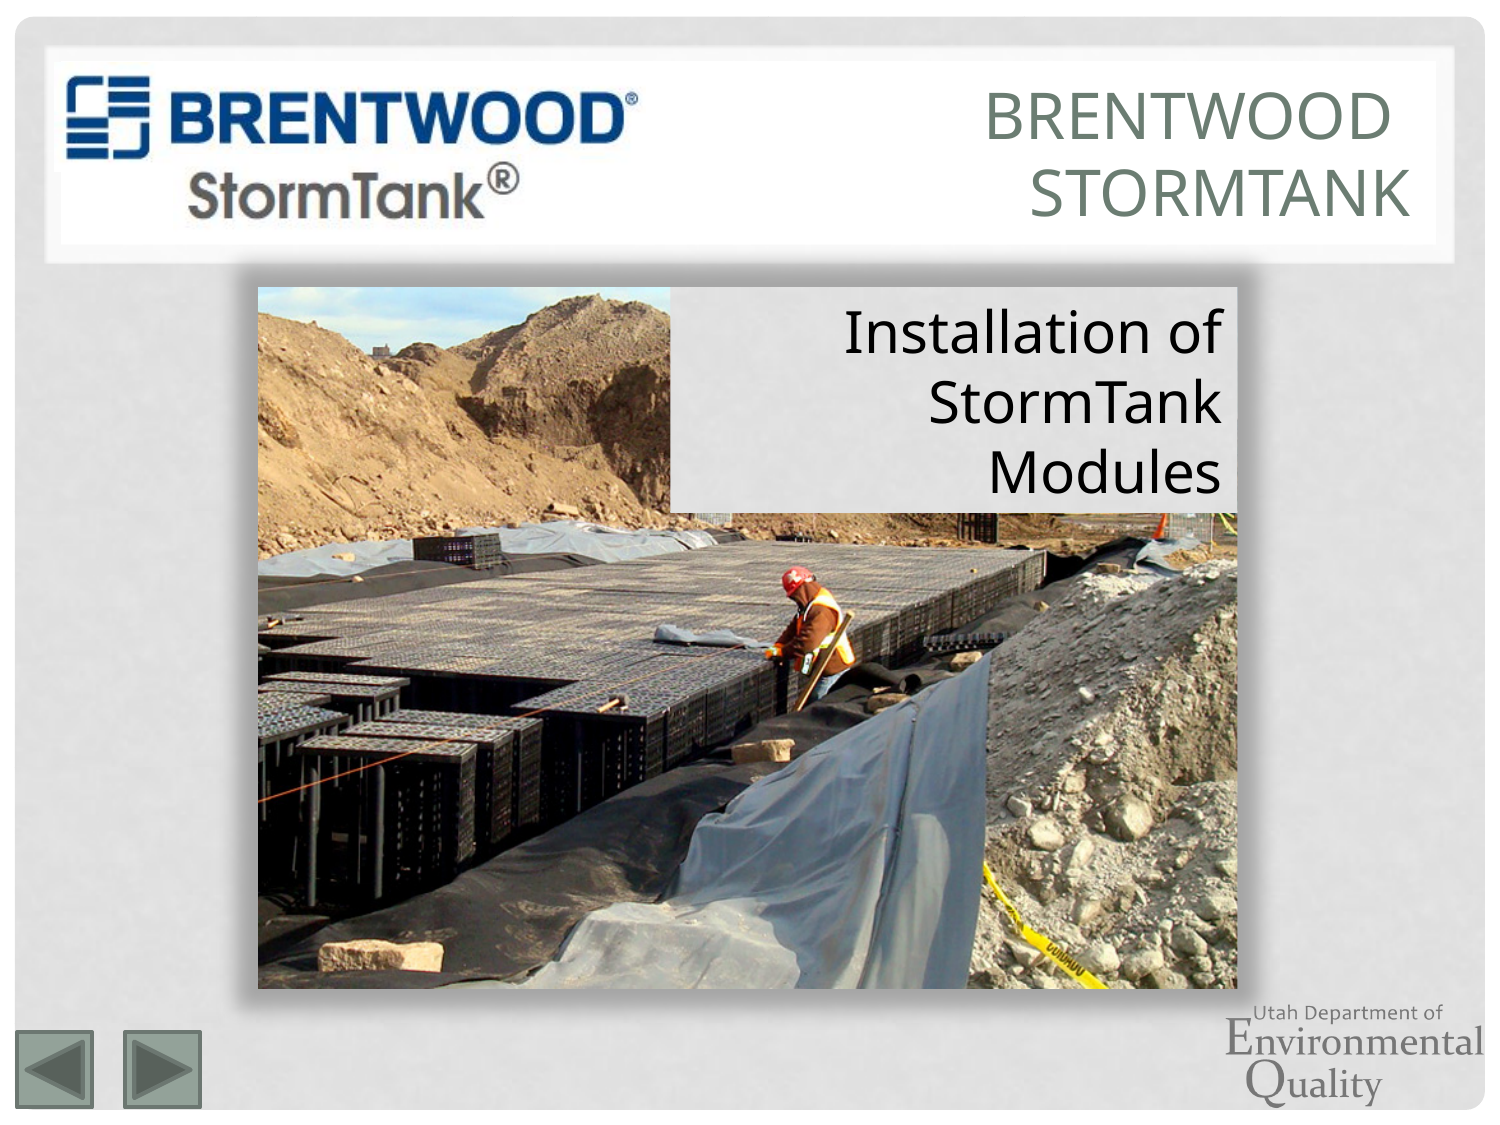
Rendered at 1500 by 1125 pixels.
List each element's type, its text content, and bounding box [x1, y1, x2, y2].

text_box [257, 287, 1238, 989]
picture [1224, 1003, 1485, 1109]
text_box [54, 62, 646, 240]
text_box [15, 1030, 94, 1109]
title Brentwood StormTank [646, 66, 1425, 238]
text_box [123, 1030, 202, 1109]
